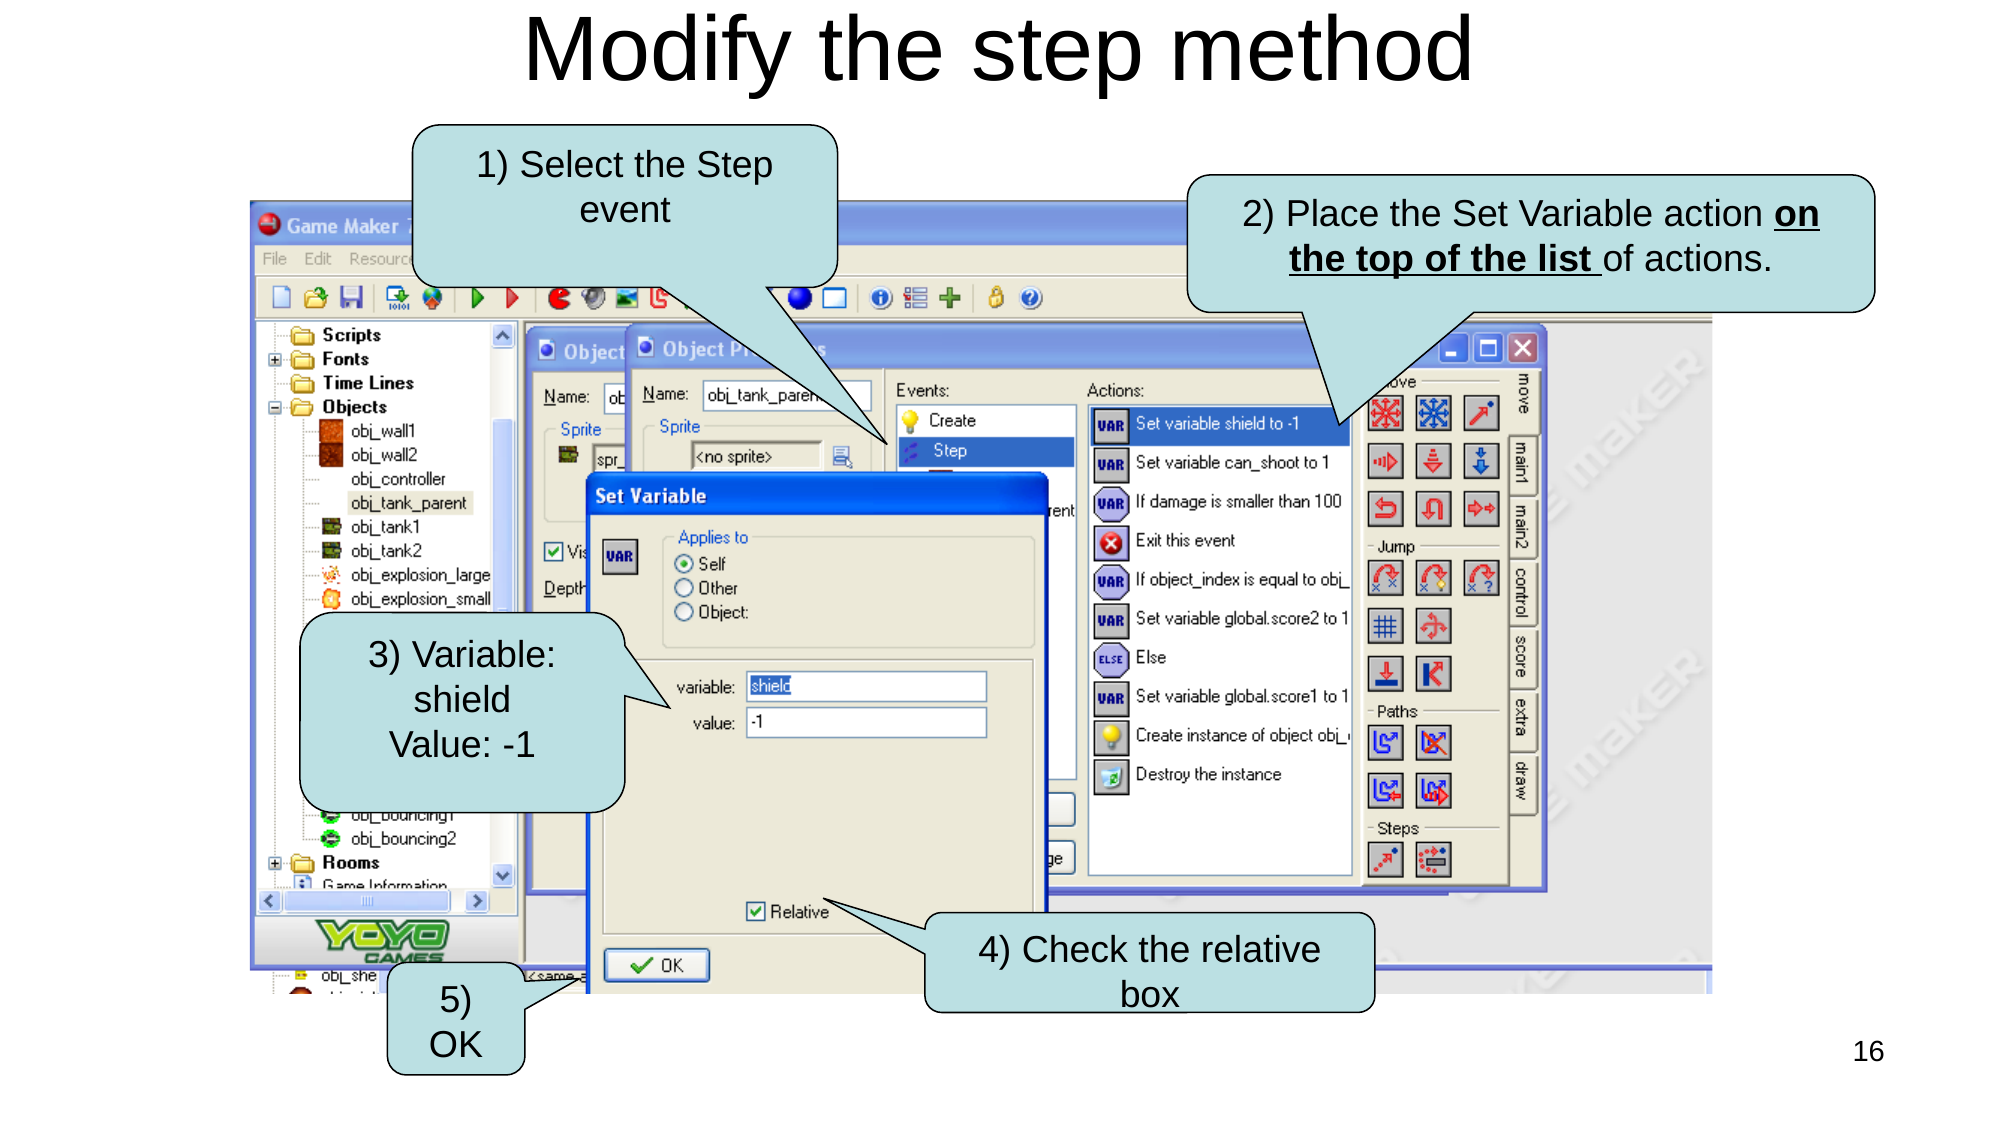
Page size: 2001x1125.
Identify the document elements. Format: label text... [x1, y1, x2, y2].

text_box 4) Check the relative box [926, 1002, 1374, 1013]
text_box 1) Select the Step event [412, 124, 838, 198]
slide_number 16 [1433, 1024, 1900, 1103]
text_box 5) OK [387, 1002, 538, 1075]
title Modify the step method [324, 0, 1675, 138]
text_box 2) Place the Set Variable action on the top of the list of actions. [1187, 174, 1875, 313]
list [249, 199, 1713, 994]
